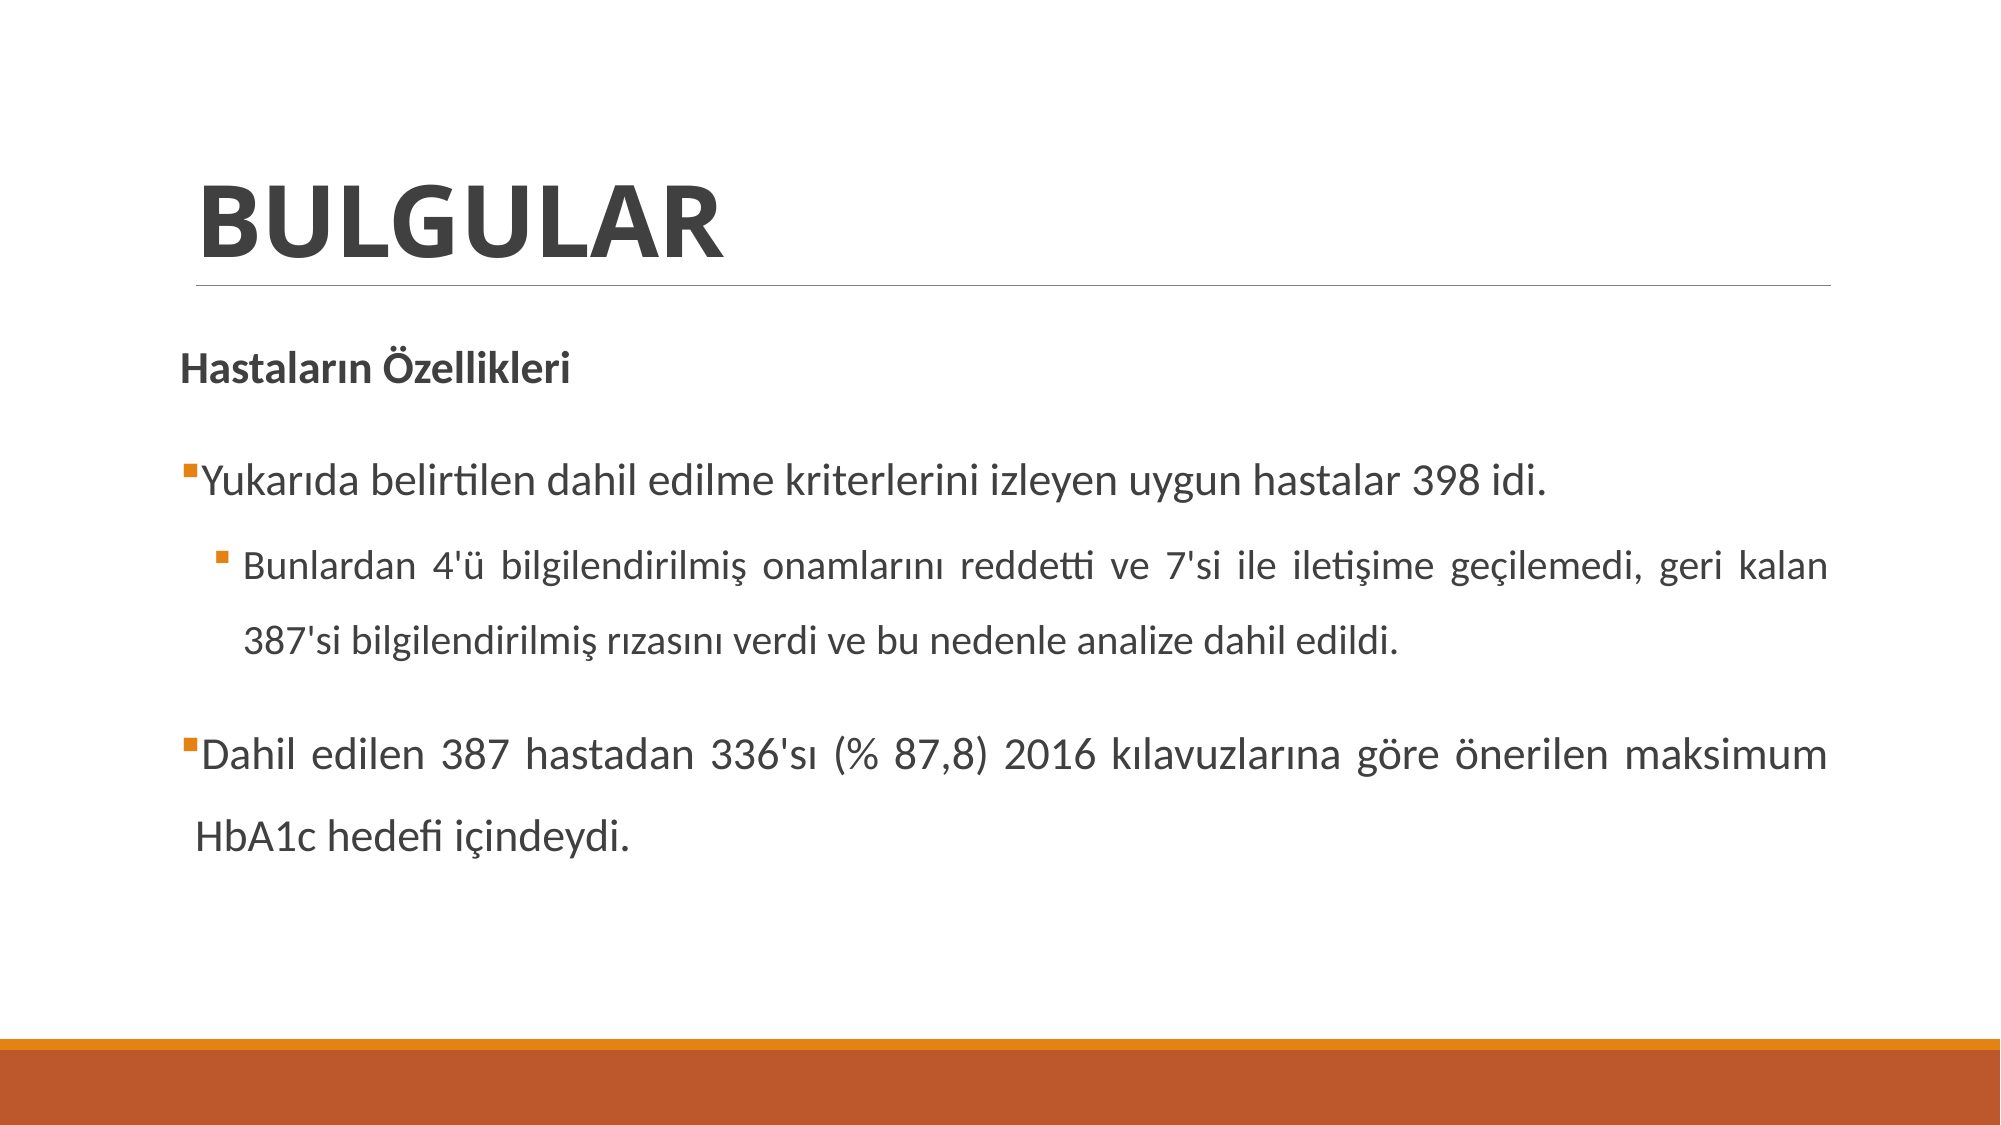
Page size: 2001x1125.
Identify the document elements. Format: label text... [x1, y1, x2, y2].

title BULGULAR [180, 47, 1830, 285]
list Hastaların Özellikleri Yukarıda belirtilen dahil edilme kriterlerini izleyen uygun hastalar 398 idi. Bunlardan 4'ü bilgilendirilmiş onamlarını reddetti ve 7'si ile iletişime geçilemedi, geri kalan 387'si bilgilendirilmiş rızasını verdi ve bu nedenle analize dahil edildi. Dahil edilen 387 hastadan 336'sı (% 87,8) 2016 kılavuzlarına göre önerilen maksimum HbA1c hedefi içindeydi. [180, 302, 1830, 963]
